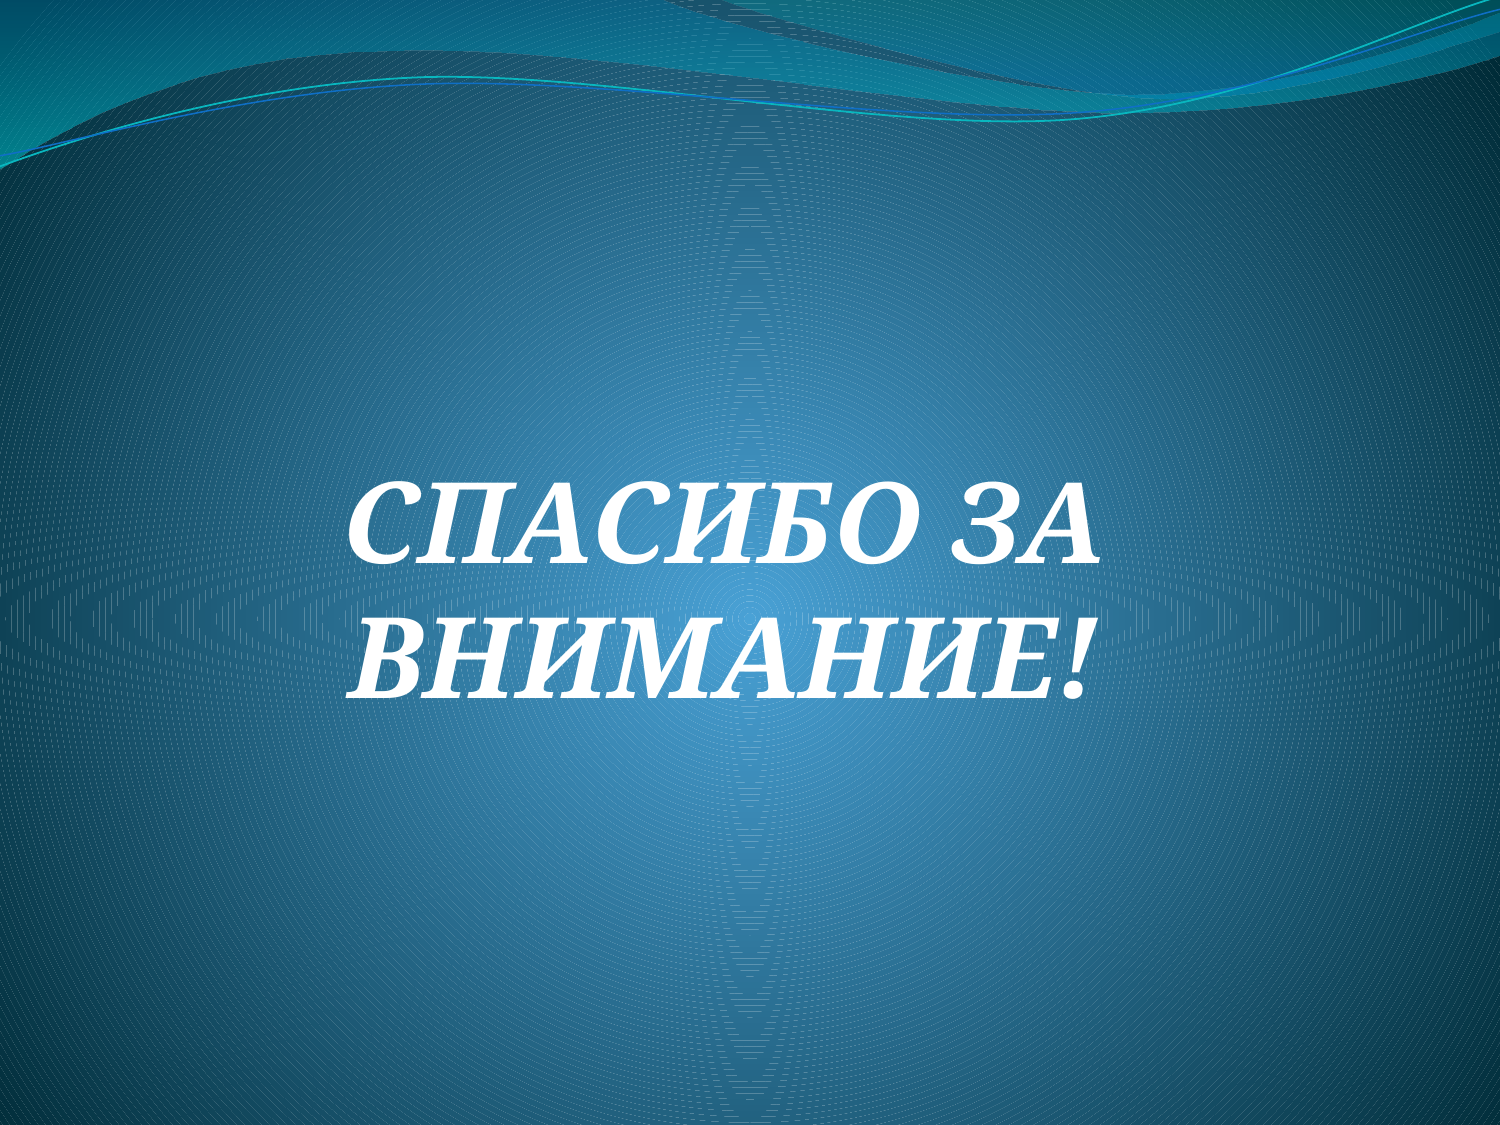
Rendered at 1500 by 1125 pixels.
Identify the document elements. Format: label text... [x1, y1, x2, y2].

list СПАСИБО ЗА ВНИМАНИЕ! [86, 443, 1362, 692]
